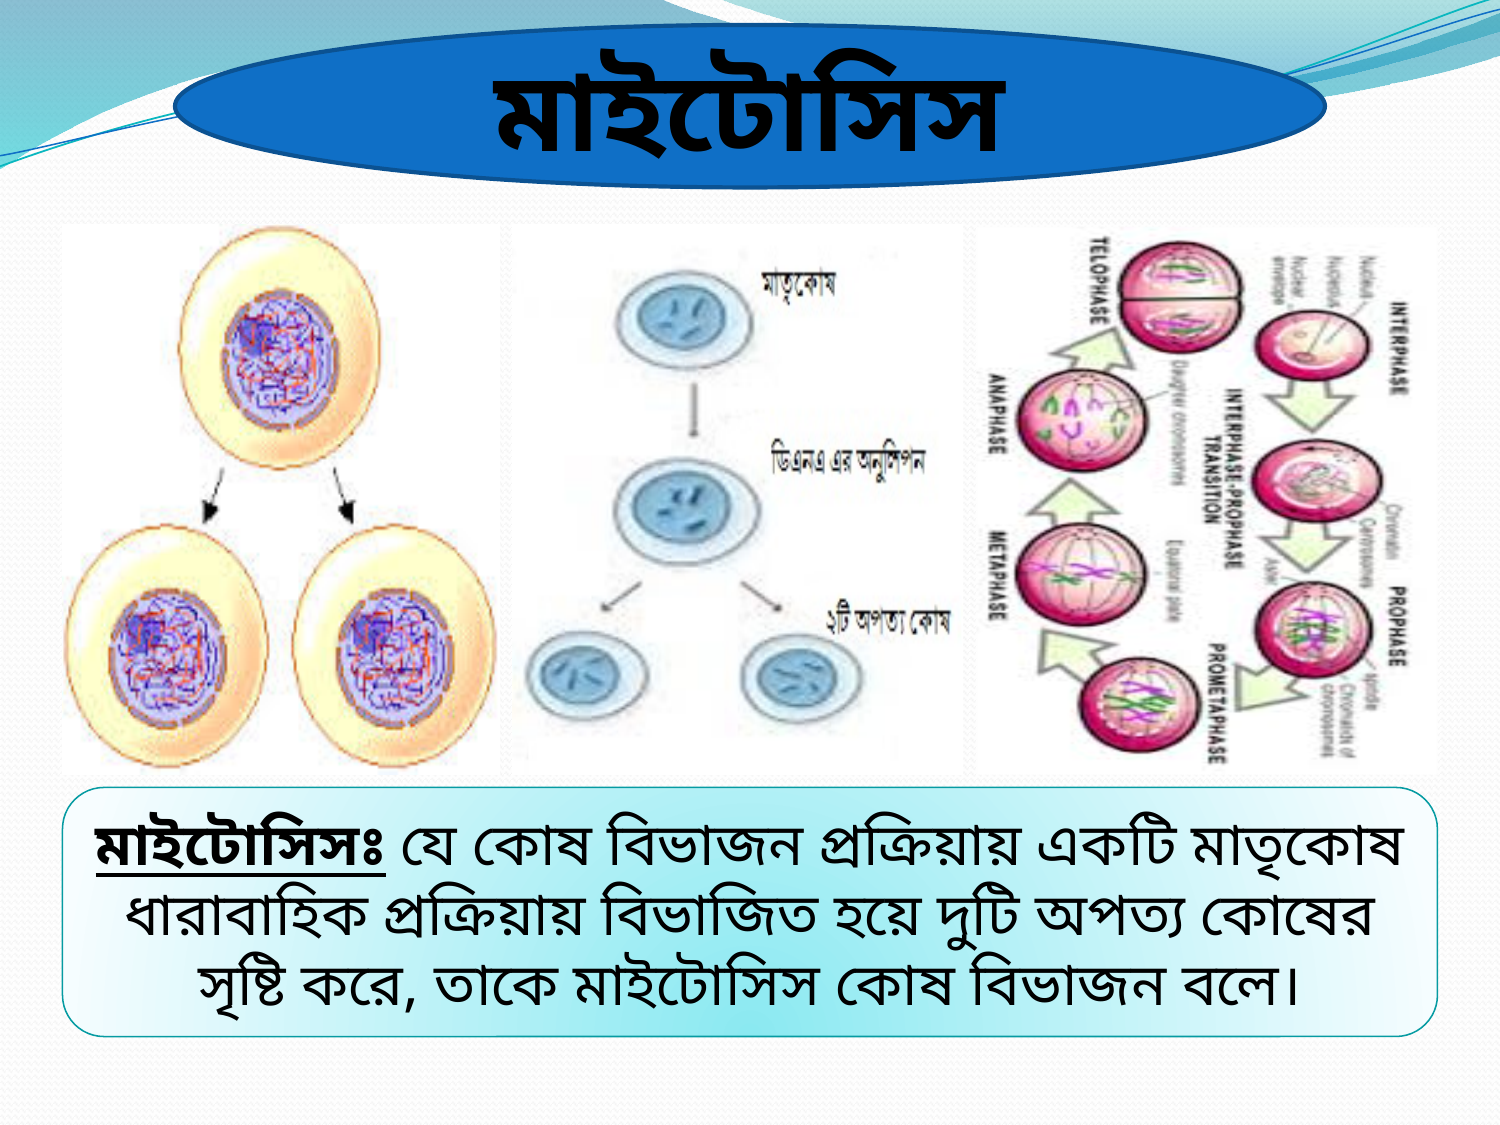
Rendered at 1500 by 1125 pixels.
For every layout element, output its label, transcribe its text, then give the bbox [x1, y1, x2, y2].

text_box মাইটোসিস [172, 22, 1328, 190]
picture [512, 224, 963, 776]
picture [967, 228, 1481, 733]
picture [977, 743, 1436, 774]
picture [62, 224, 501, 776]
text_box মাইটোসিসঃ যে কোষ বিভাজন প্রক্রিয়ায় একটি মাতৃকোষ ধারাবাহিক প্রক্রিয়ায় বিভাজিত হয়ে দুটি অপত্য কোষের সৃষ্টি করে, তাকে মাইটোসিস কোষ বিভাজন বলে। [61, 786, 1439, 1038]
